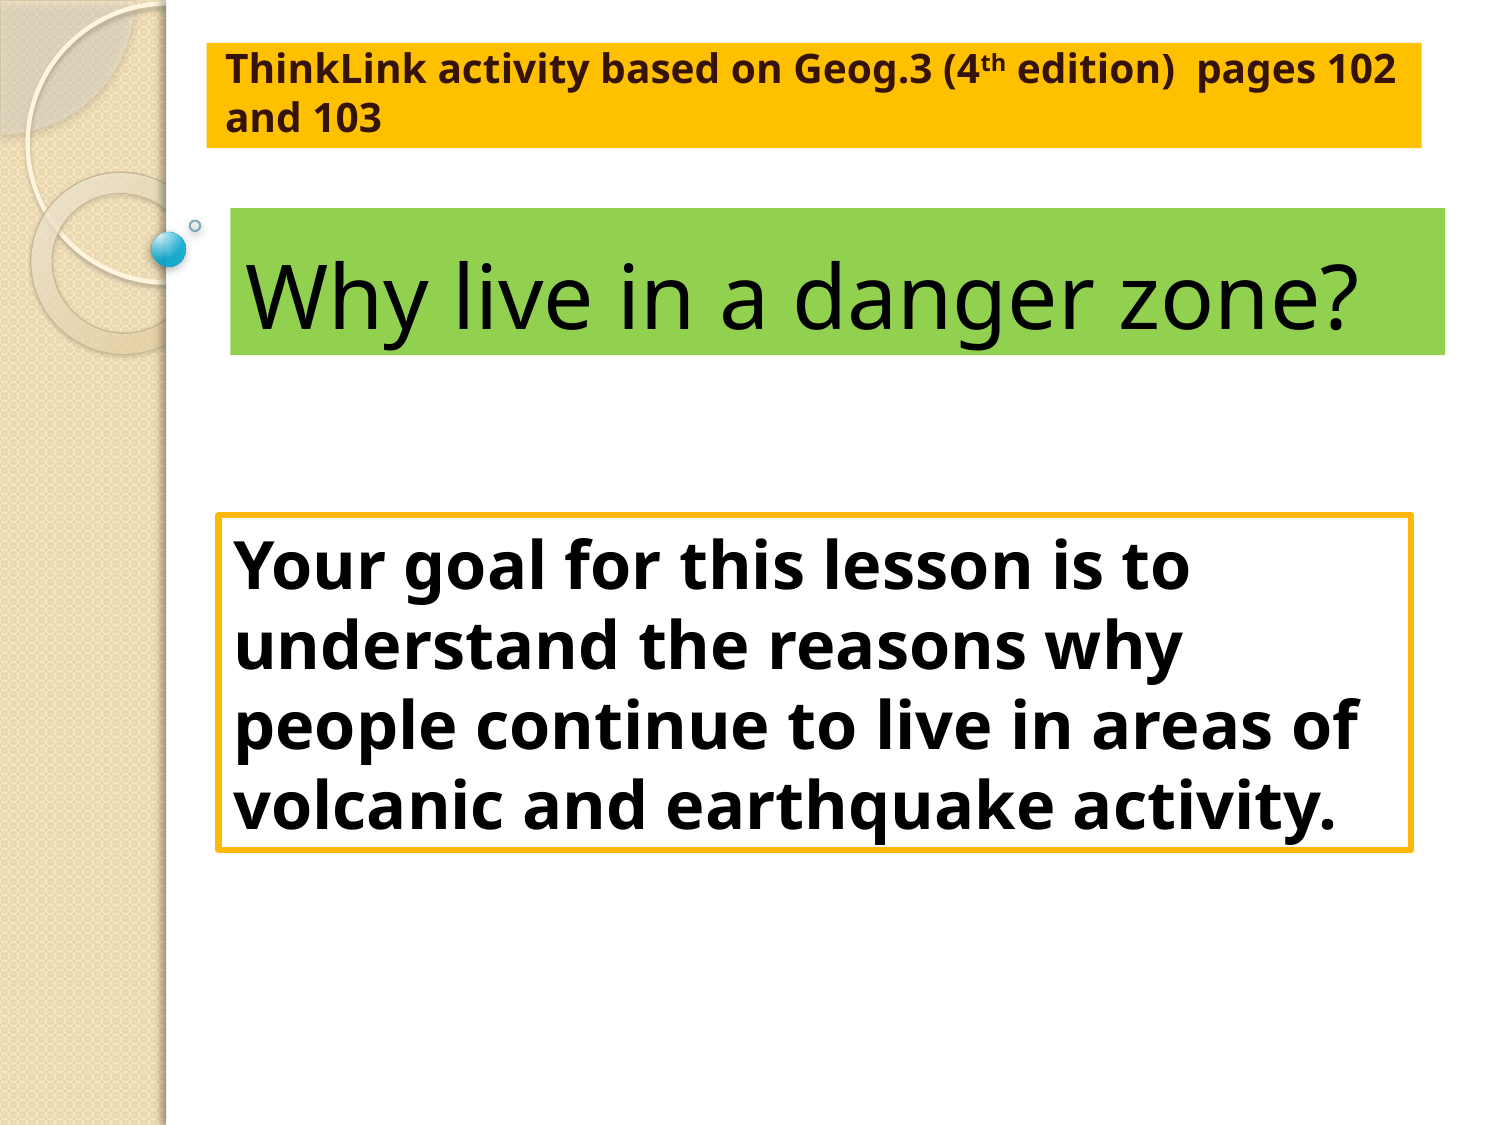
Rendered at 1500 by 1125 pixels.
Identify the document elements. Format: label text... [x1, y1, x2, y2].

title Why live in a danger zone? [230, 208, 1446, 356]
subtitle ThinkLink activity based on Geog.3 (4th edition) pages 102 and 103 [206, 42, 1422, 149]
text_box Your goal for this lesson is to understand the reasons why people continue to live in areas of volcanic and earthquake activity. [216, 513, 1413, 852]
